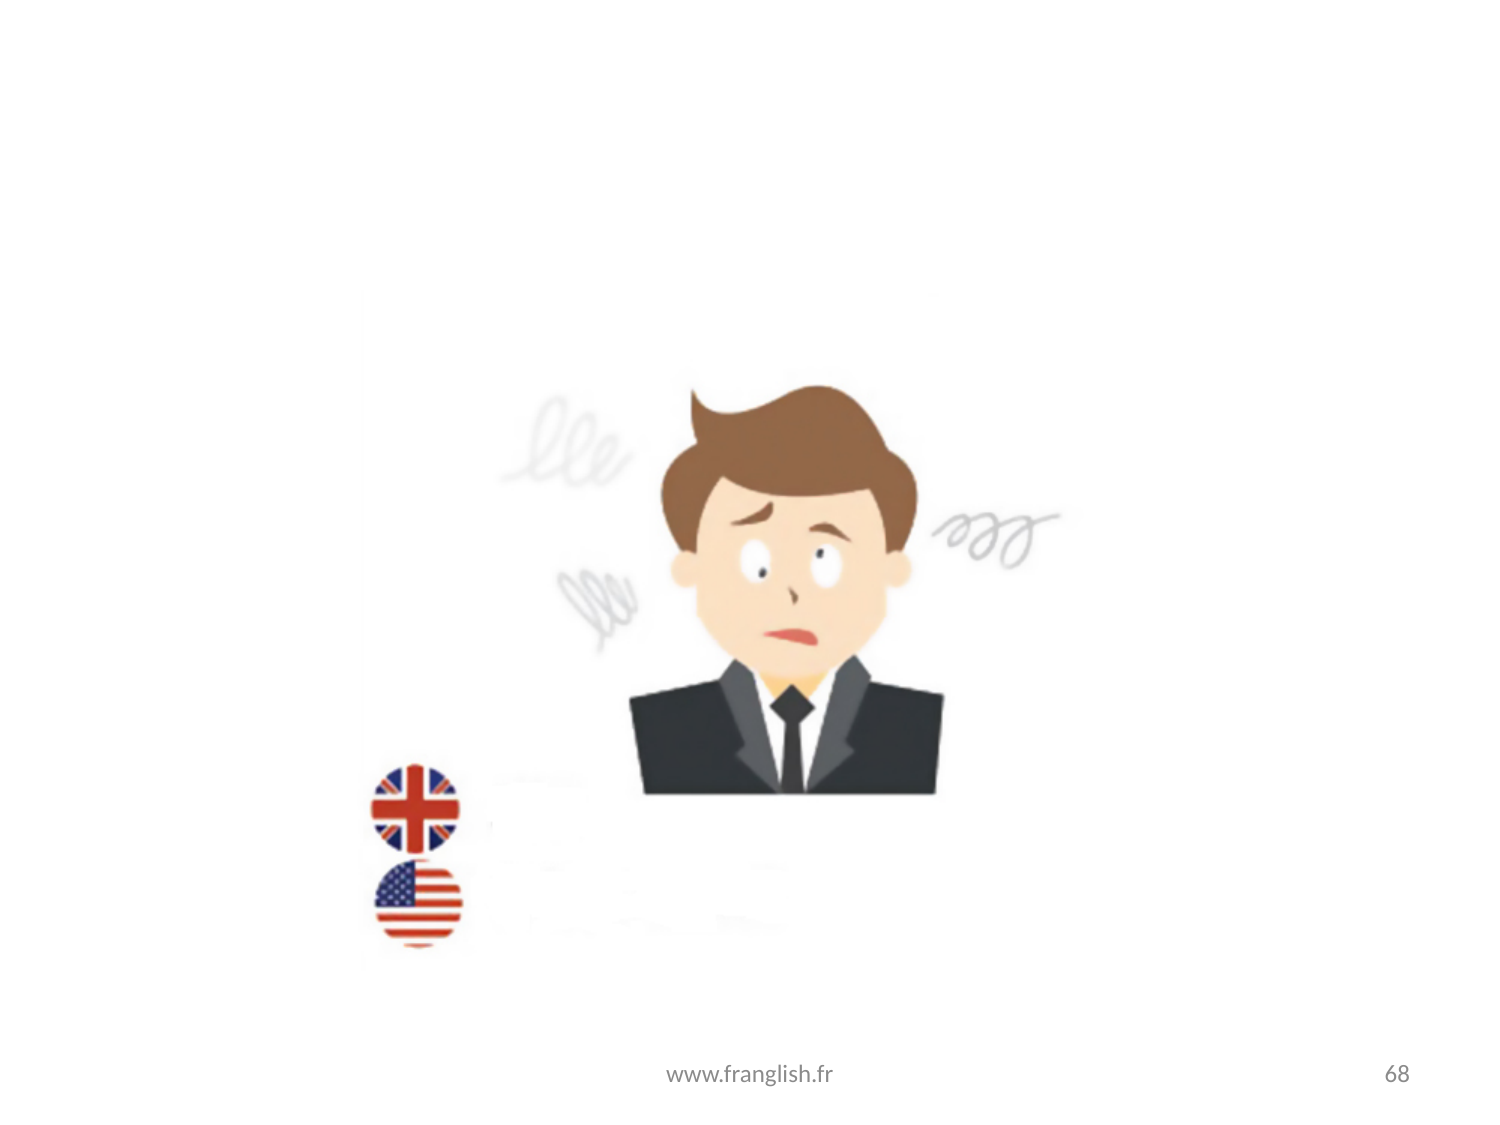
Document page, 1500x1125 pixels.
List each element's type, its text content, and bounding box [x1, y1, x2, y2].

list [295, 262, 1204, 1006]
footer www.franglish.fr [512, 1042, 988, 1103]
slide_number 68 [1074, 1042, 1425, 1103]
